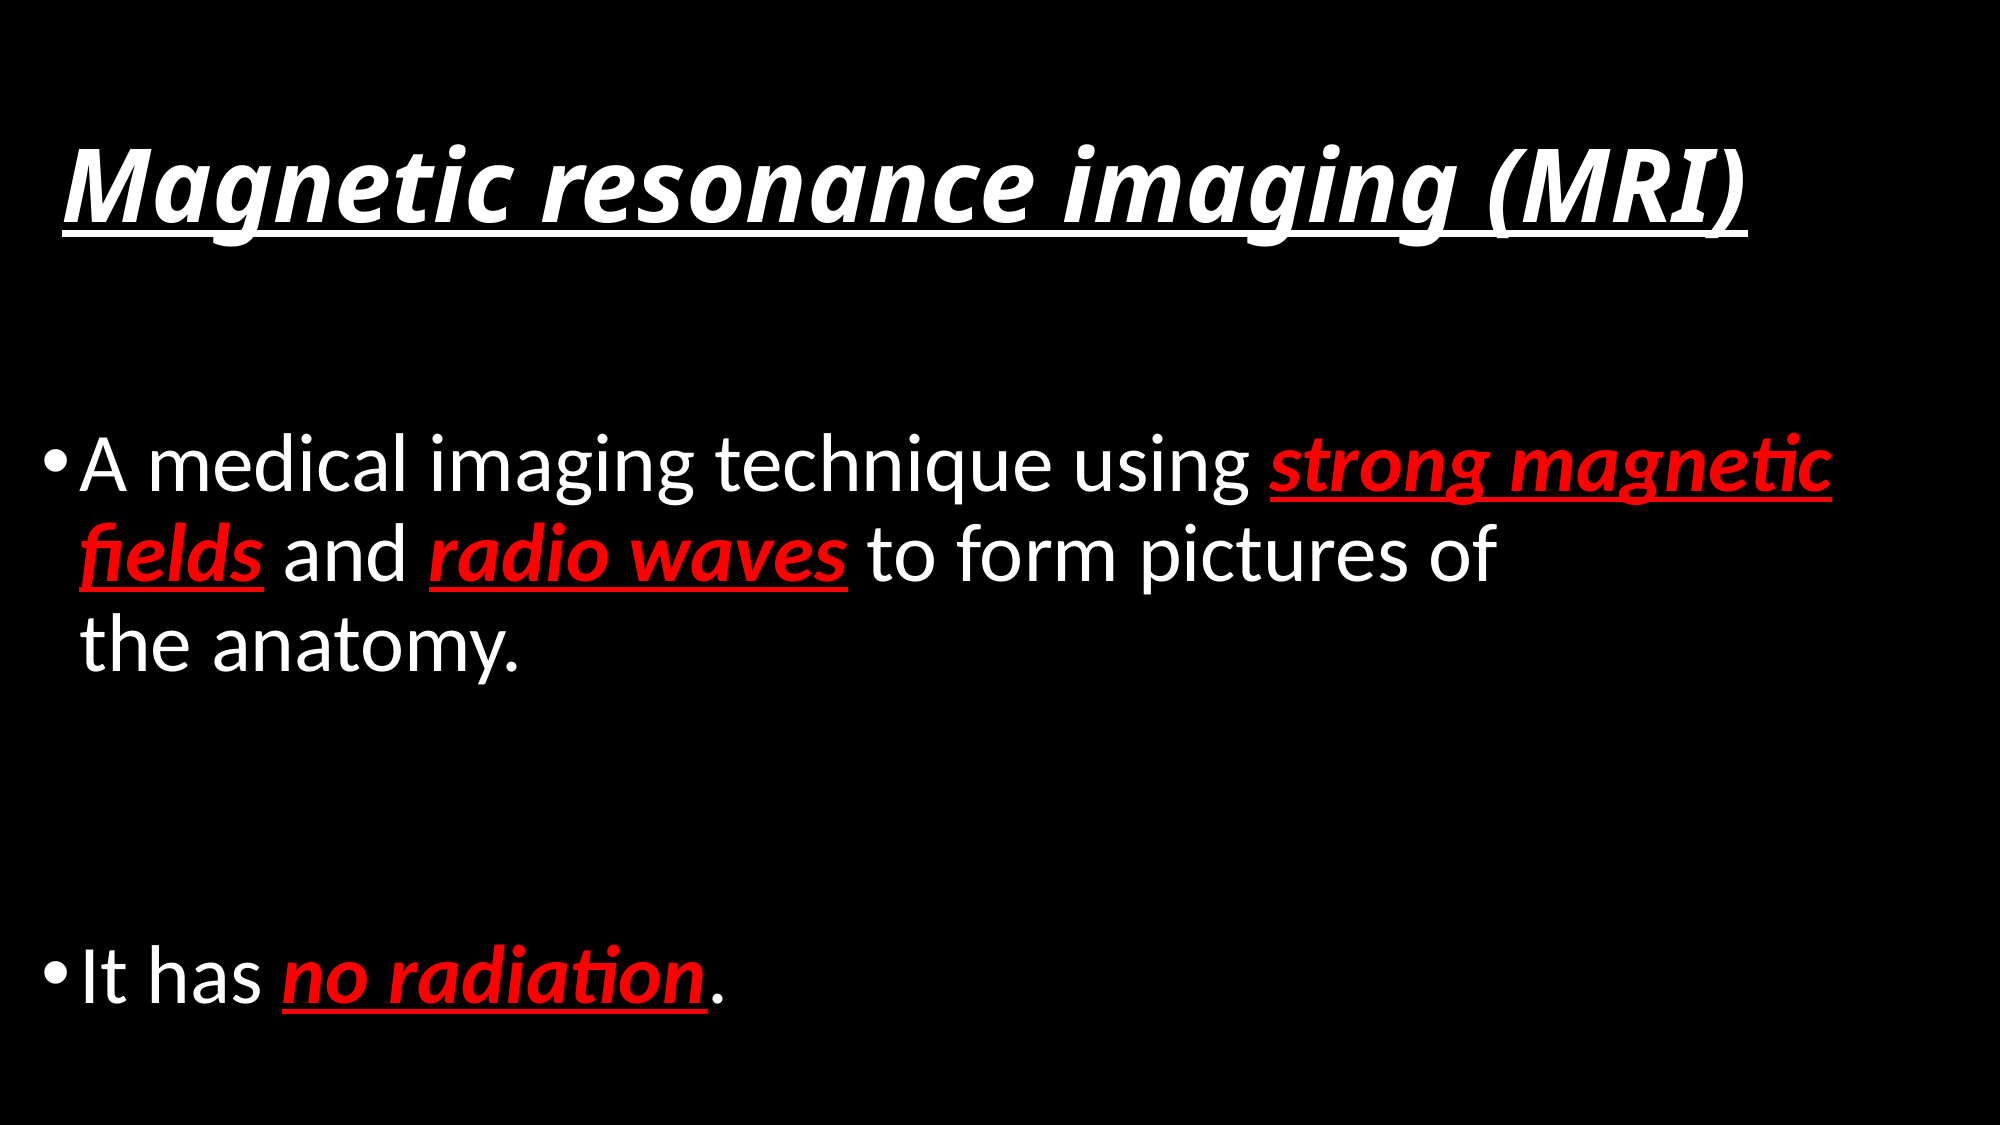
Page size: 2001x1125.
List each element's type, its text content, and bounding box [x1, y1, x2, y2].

list A medical imaging technique using strong magnetic fields and radio waves to form pictures of the anatomy. It has no radiation. [26, 411, 1954, 1002]
title Magnetic resonance imaging (MRI) [46, 80, 1772, 298]
